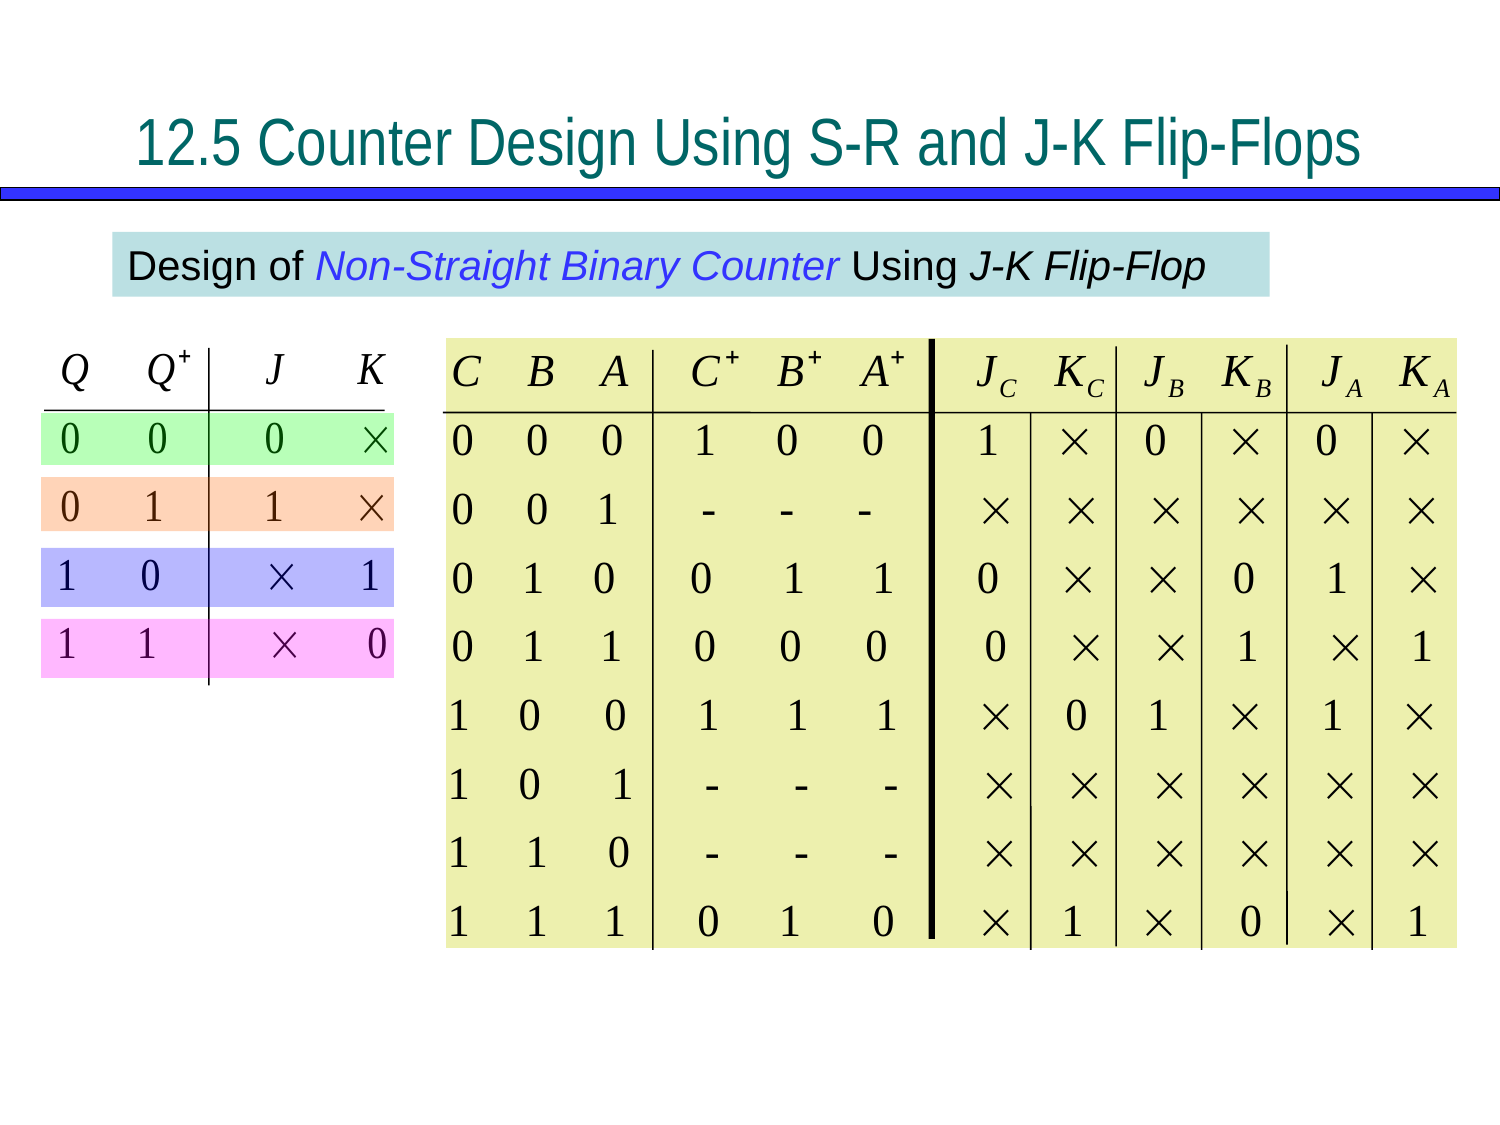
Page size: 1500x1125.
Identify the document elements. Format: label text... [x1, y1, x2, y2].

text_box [445, 337, 1458, 949]
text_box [40, 335, 396, 686]
title 12.5 Counter Design Using S-R and J-K Flip-Flops [75, 45, 1425, 233]
text_box Design of Non-Straight Binary Counter Using J-K Flip-Flop [112, 231, 1270, 297]
text_box [137, 224, 1375, 286]
